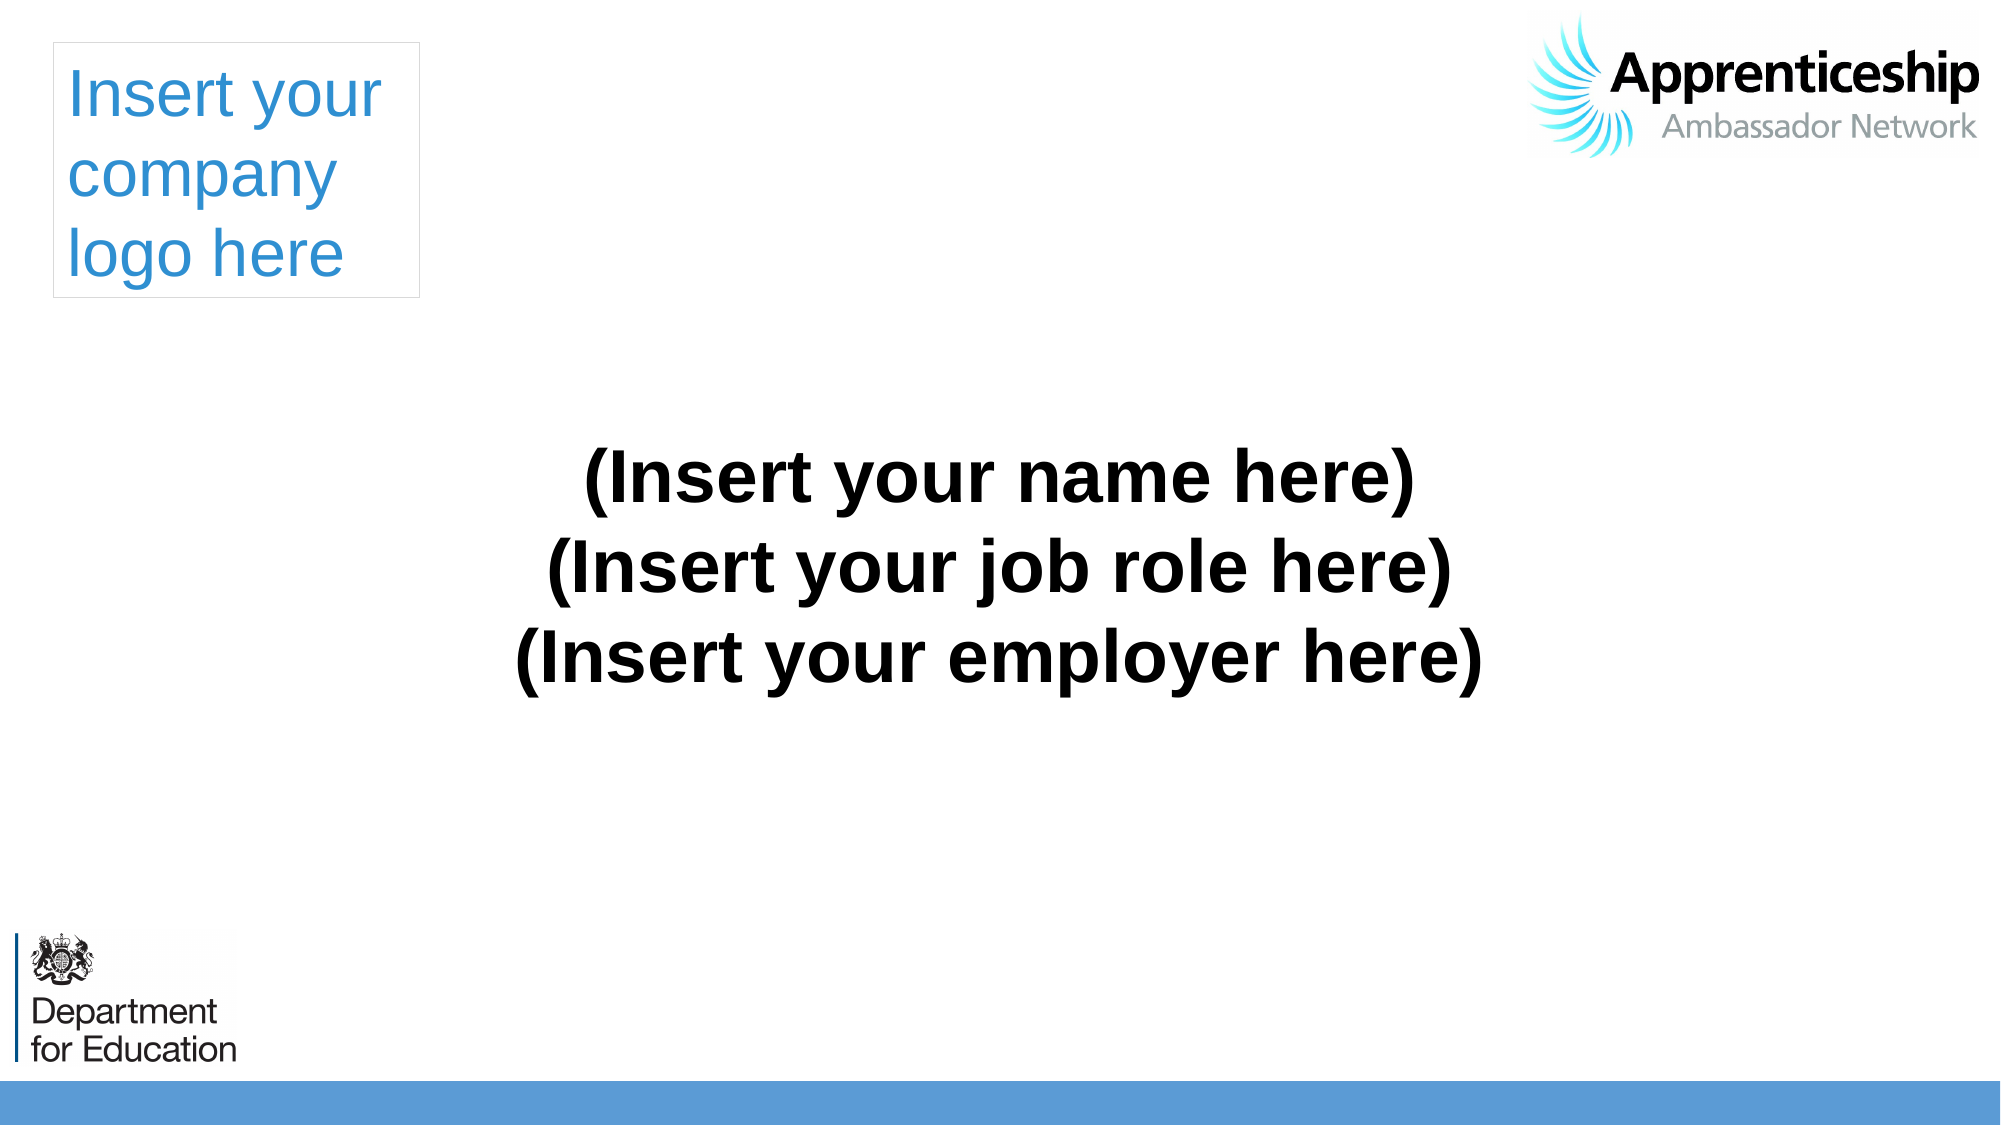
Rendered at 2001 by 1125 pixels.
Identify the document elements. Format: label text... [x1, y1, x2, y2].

picture [1527, 10, 1979, 158]
text_box Insert your company logo here [53, 42, 420, 298]
picture [9, 929, 237, 1067]
text_box (Insert your name here) (Insert your job role here) (Insert your employer here) [329, 421, 1671, 654]
